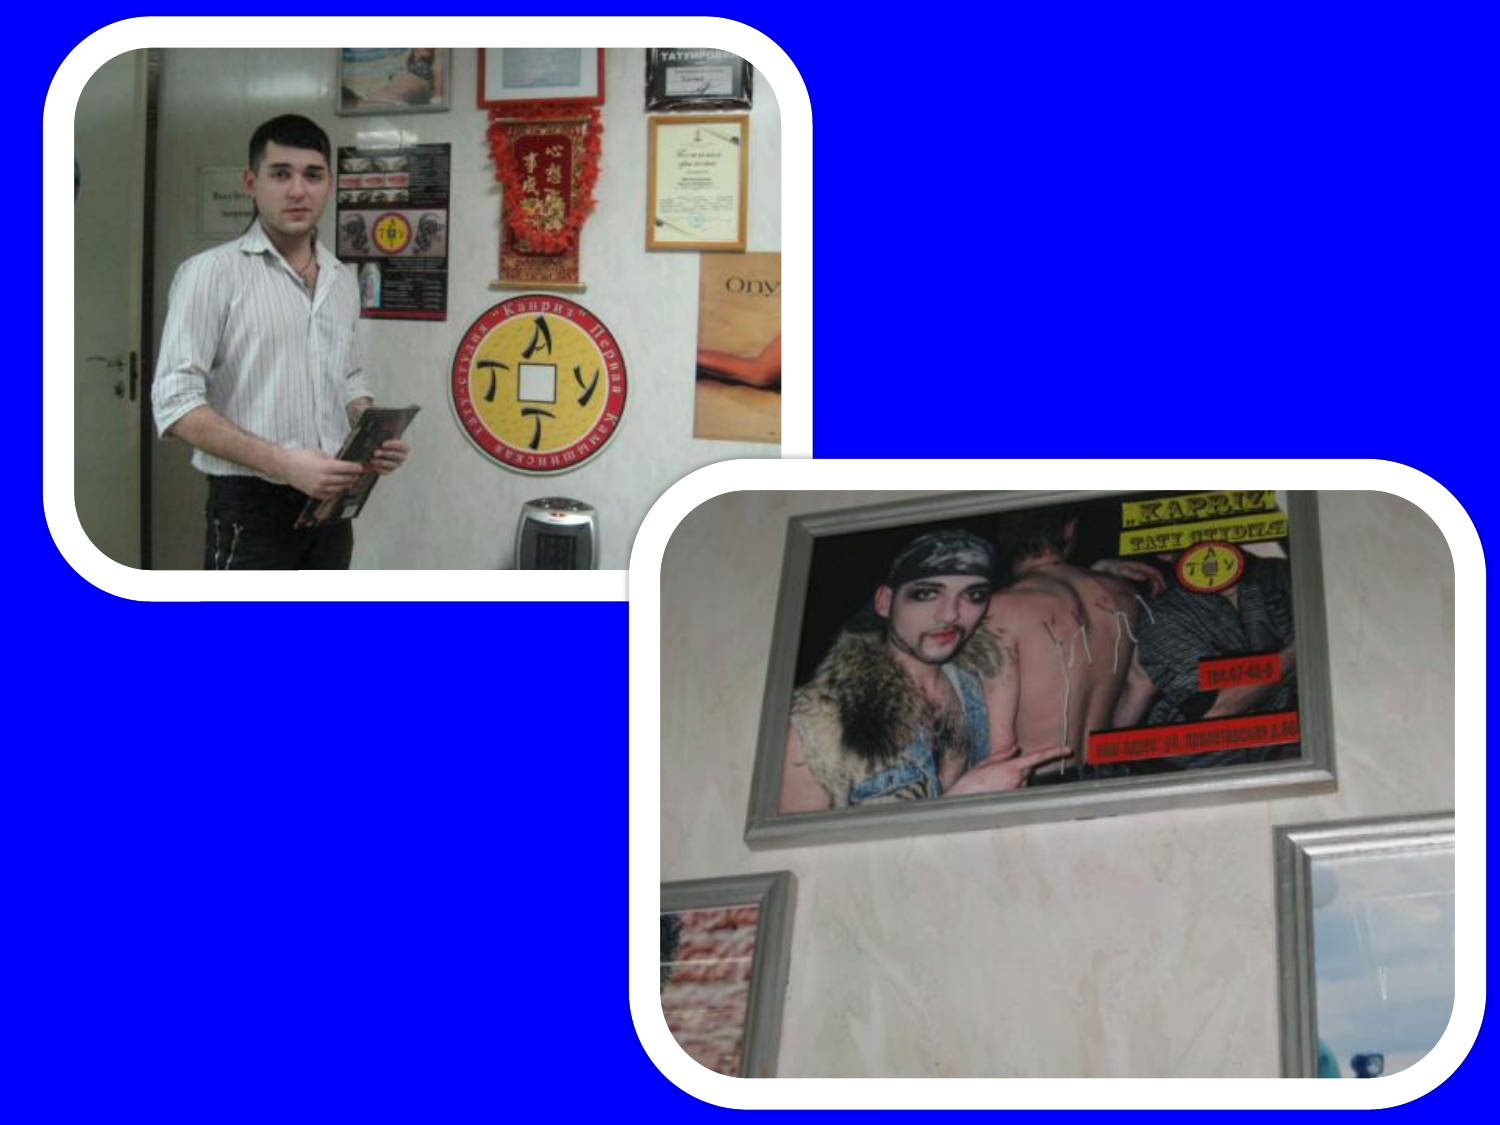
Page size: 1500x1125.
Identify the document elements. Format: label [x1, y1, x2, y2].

picture [60, 33, 1470, 1093]
